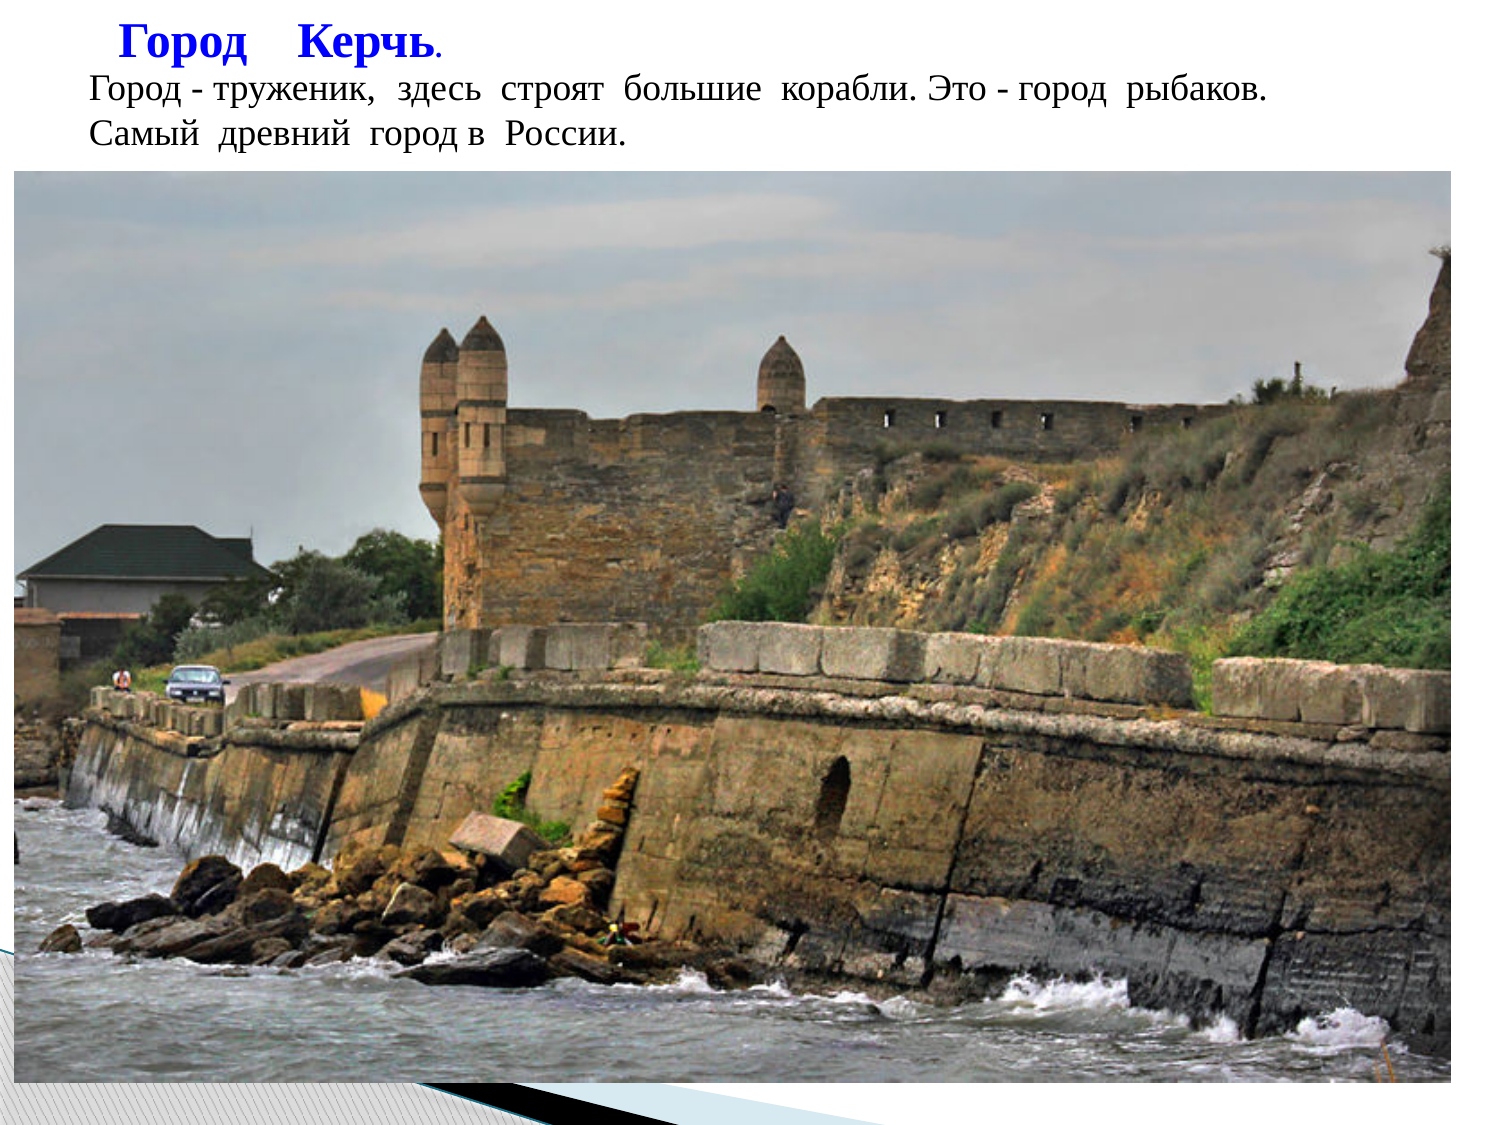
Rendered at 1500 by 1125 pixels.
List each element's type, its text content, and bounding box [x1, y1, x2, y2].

picture [14, 170, 1451, 1083]
text_box Город Керчь. [29, 0, 958, 55]
text_box Город - труженик, здесь строят большие корабли. Это - город рыбаков. Самый древний город в России. [0, 55, 1500, 161]
